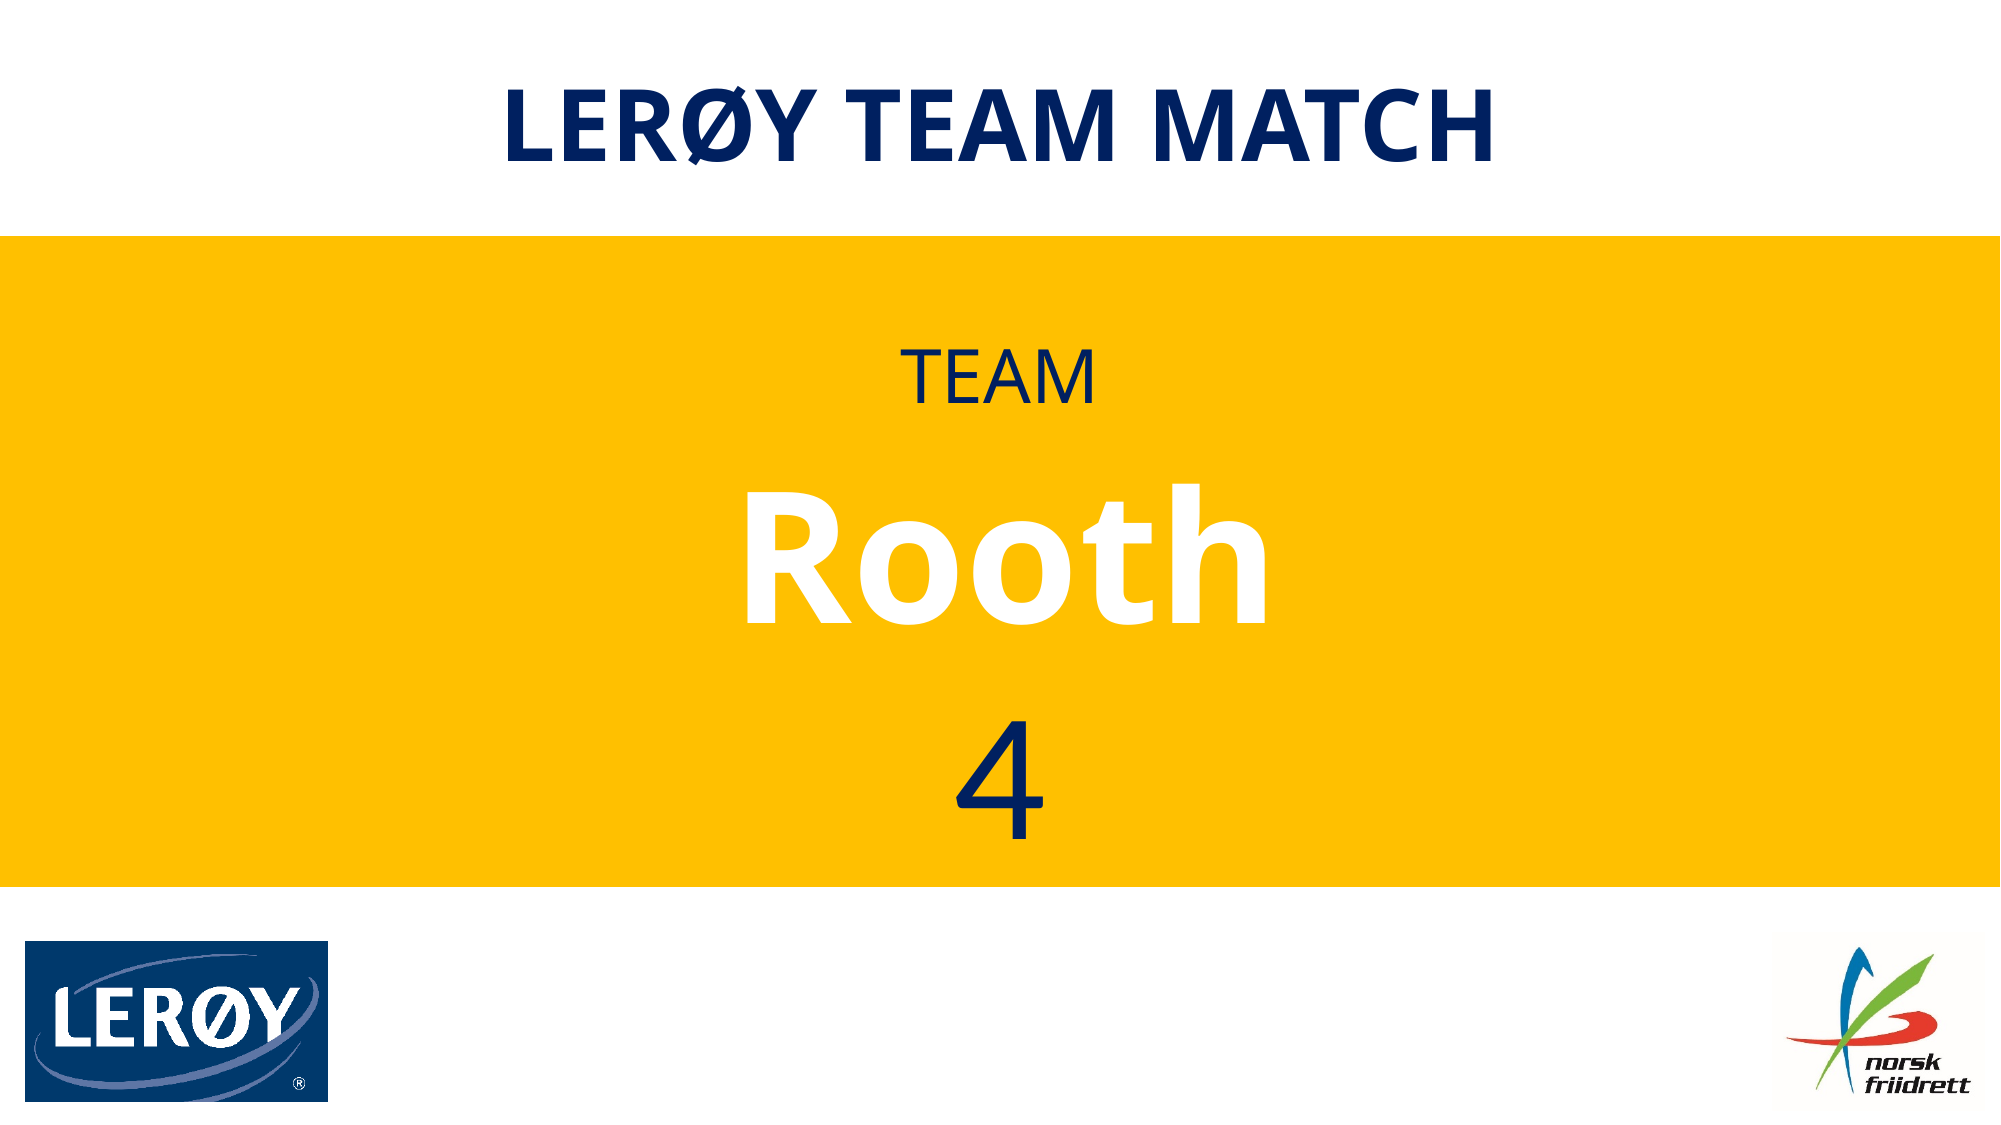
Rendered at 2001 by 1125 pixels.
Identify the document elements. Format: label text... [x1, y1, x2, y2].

text_box LERØY TEAM MATCH [55, 54, 1945, 190]
picture [1772, 932, 1985, 1111]
text_box TEAM [777, 320, 1222, 426]
text_box Rooth [131, 432, 1879, 668]
text_box 4 [126, 648, 1873, 884]
text_box [0, 236, 2000, 887]
picture [25, 941, 328, 1102]
